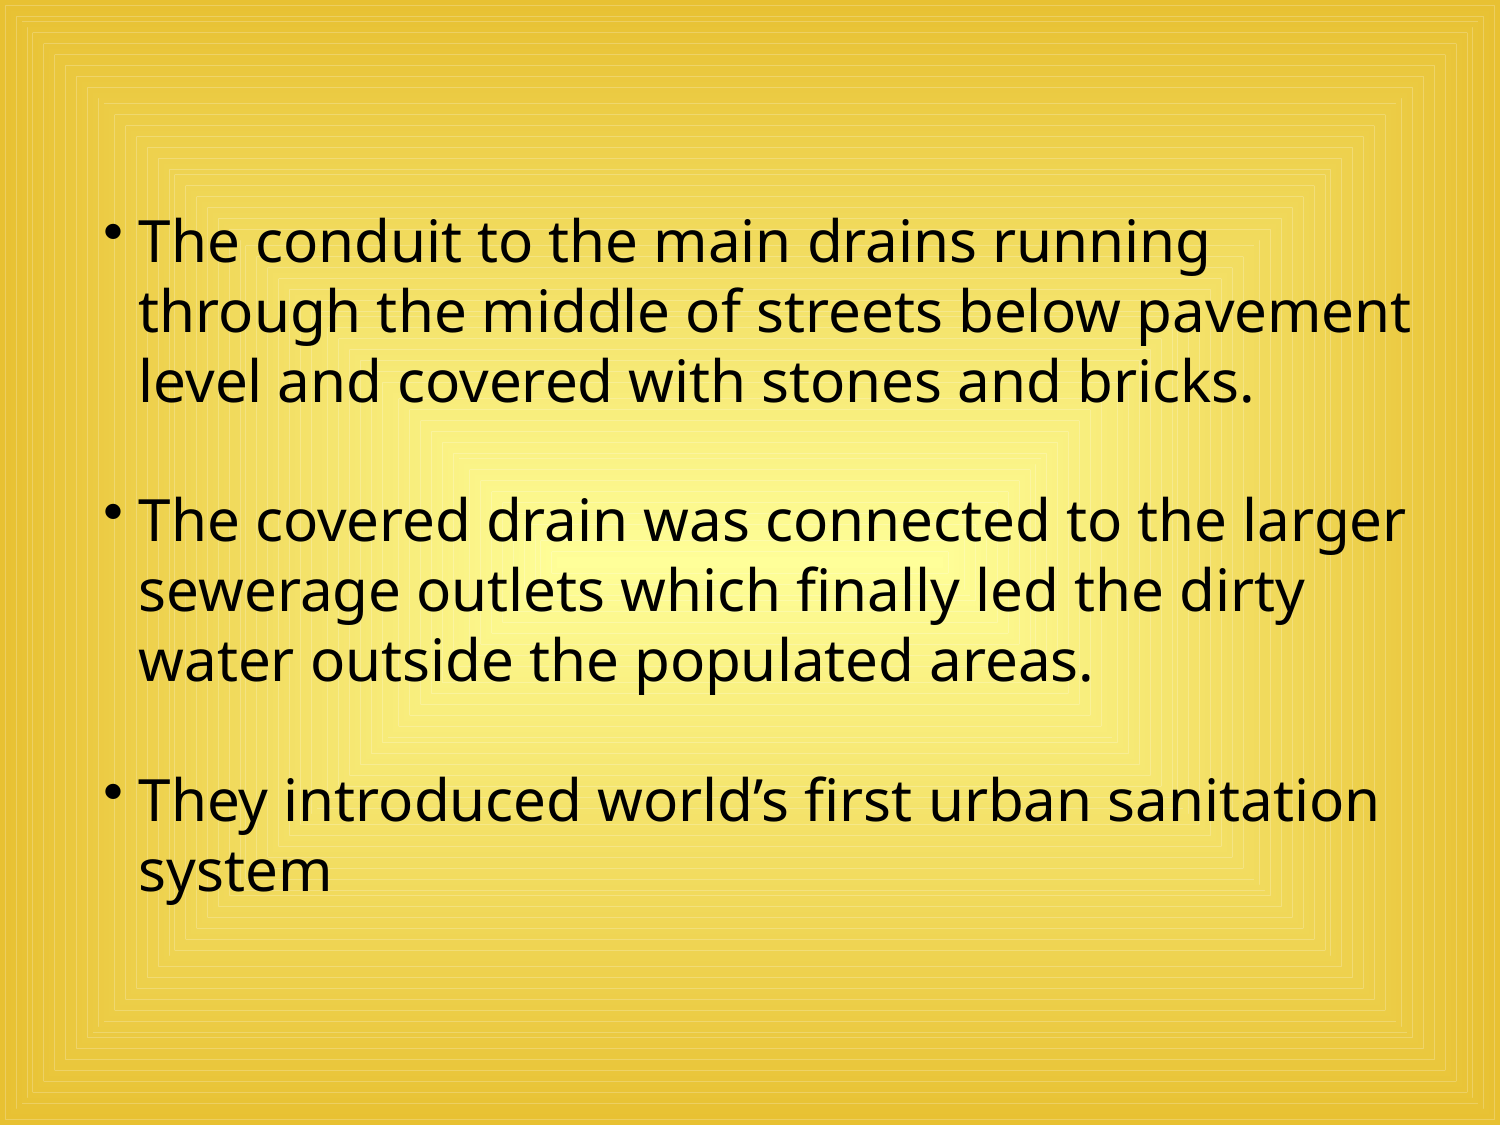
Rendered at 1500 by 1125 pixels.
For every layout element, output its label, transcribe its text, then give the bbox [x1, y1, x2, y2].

text_box The conduit to the main drains running through the middle of streets below pavement level and covered with stones and bricks. The covered drain was connected to the larger sewerage outlets which finally led the dirty water outside the populated areas. They introduced world’s first urban sanitation system [88, 196, 1436, 911]
